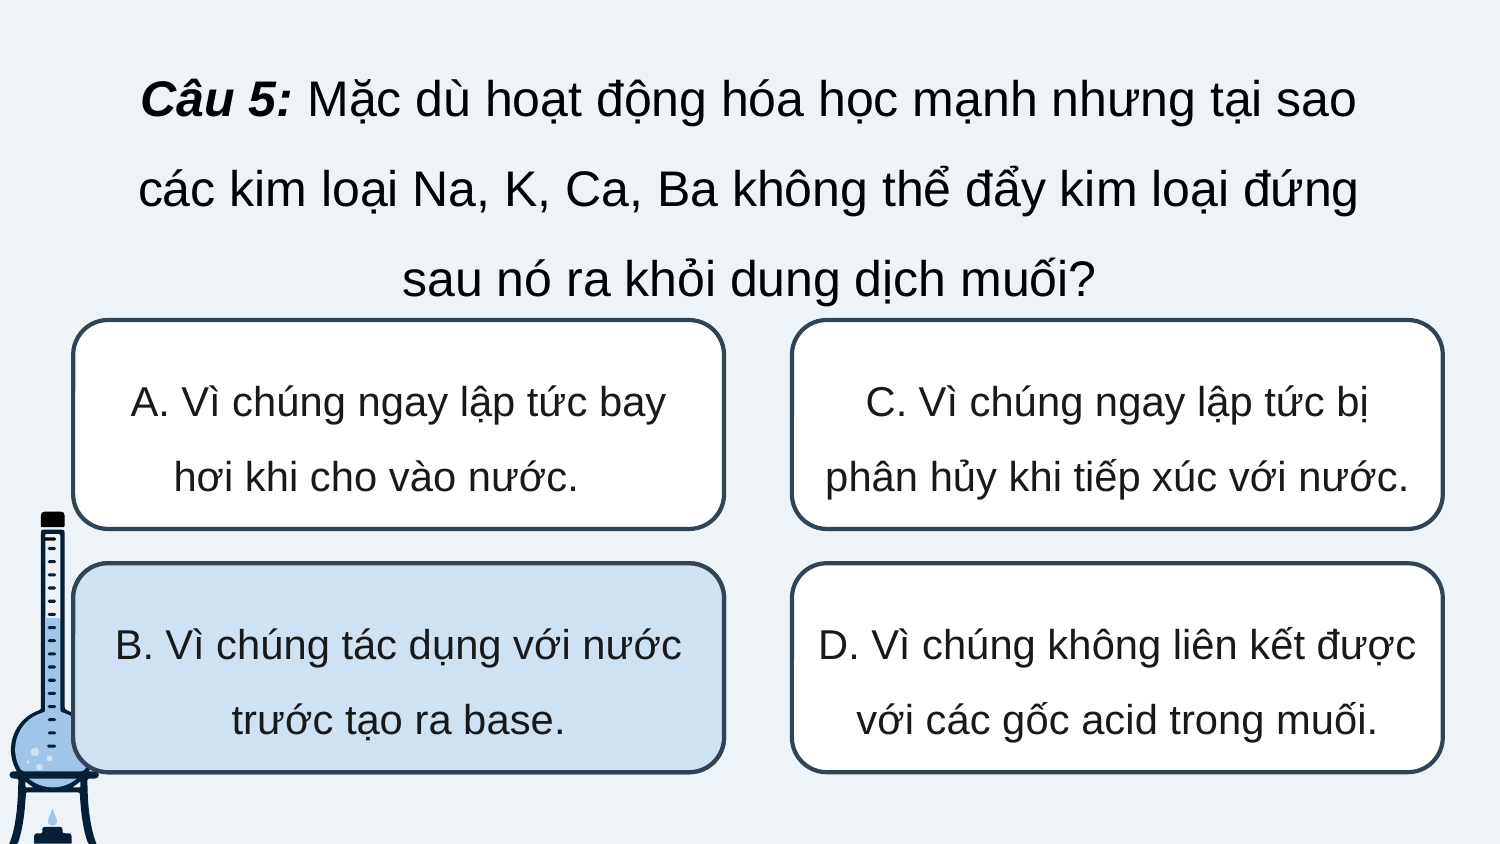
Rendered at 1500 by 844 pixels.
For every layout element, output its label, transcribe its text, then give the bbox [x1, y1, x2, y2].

text_box Câu 5: Mặc dù hoạt động hóa học mạnh nhưng tại sao các kim loại Na, K, Ca, Ba không thể đẩy kim loại đứng sau nó ra khỏi dung dịch muối? [113, 29, 1386, 314]
text_box B. Vì chúng tác dụng với nước trước tạo ra base. [71, 561, 727, 775]
text_box D. Vì chúng không liên kết được với các gốc acid trong muối. [789, 561, 1445, 775]
text_box A. Vì chúng ngay lập tức bay hơi khi cho vào nước. [71, 317, 727, 532]
text_box C. Vì chúng ngay lập tức bị phân hủy khi tiếp xúc với nước. [789, 317, 1445, 532]
